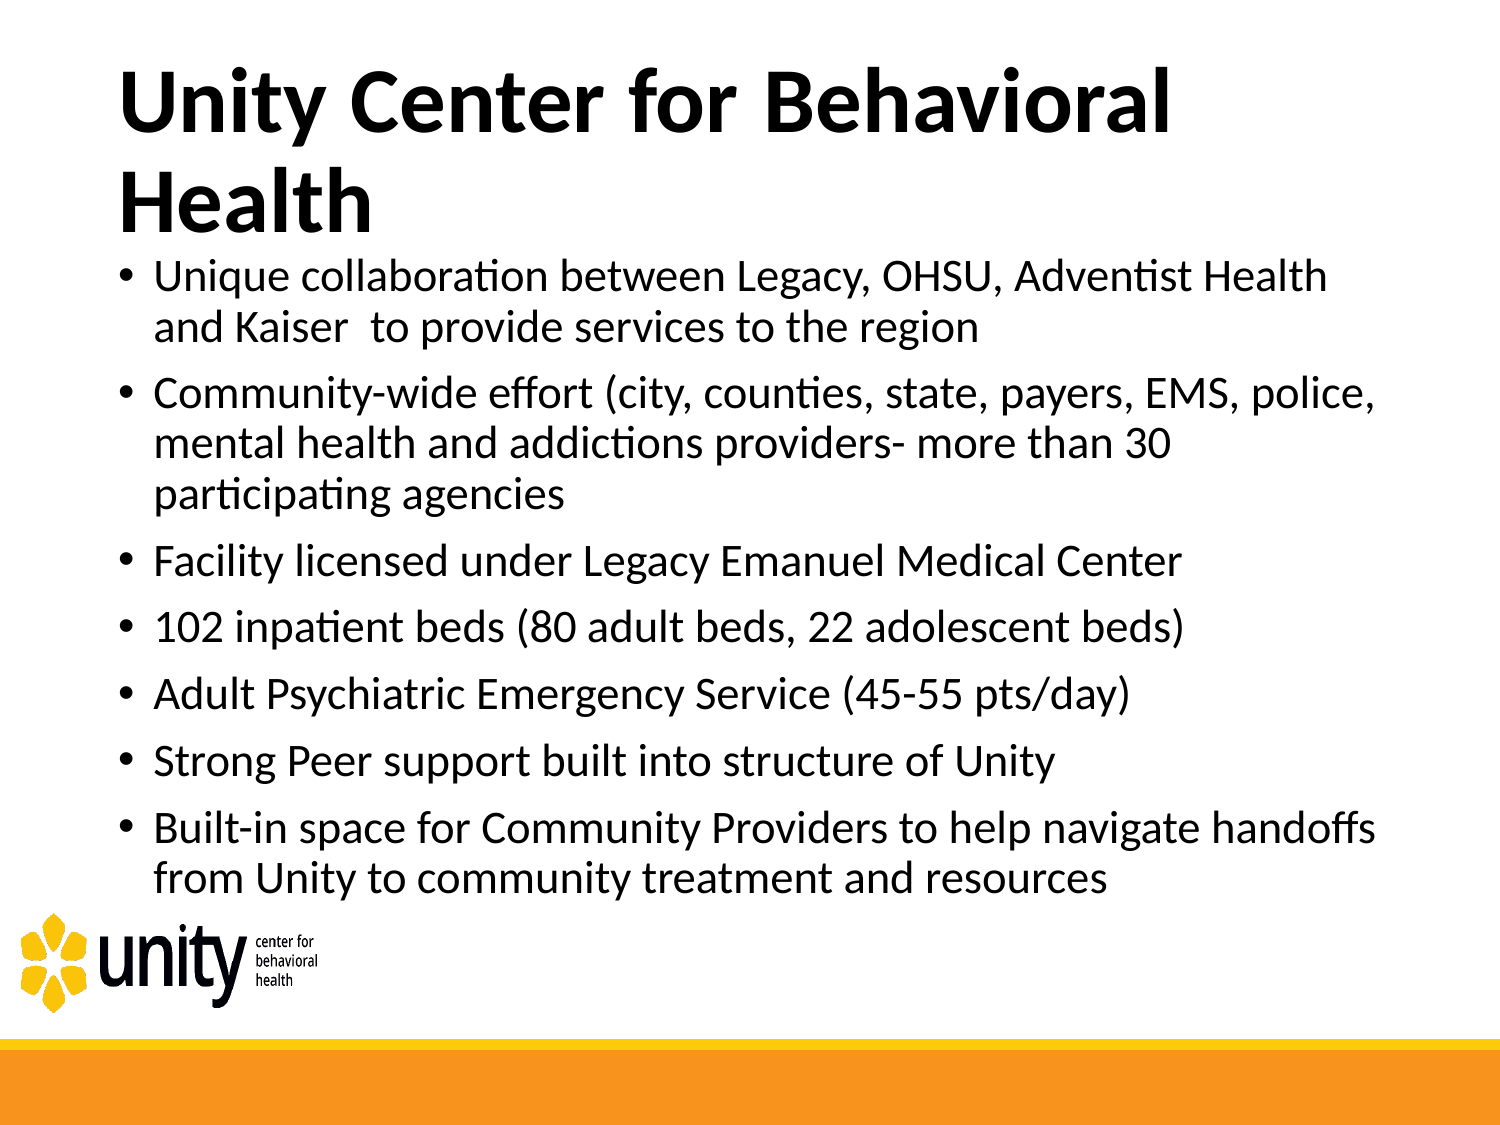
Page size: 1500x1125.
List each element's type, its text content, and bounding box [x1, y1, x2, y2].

list Unique collaboration between Legacy, OHSU, Adventist Health and Kaiser to provide services to the region Community-wide effort (city, counties, state, payers, EMS, police, mental health and addictions providers- more than 30 participating agencies Facility licensed under Legacy Emanuel Medical Center 102 inpatient beds (80 adult beds, 22 adolescent beds) Adult Psychiatric Emergency Service (45-55 pts/day) Strong Peer support built into structure of Unity Built-in space for Community Providers to help navigate handoffs from Unity to community treatment and resources [103, 244, 1397, 921]
picture [21, 913, 317, 1013]
title Unity Center for Behavioral Health [103, 43, 1397, 244]
